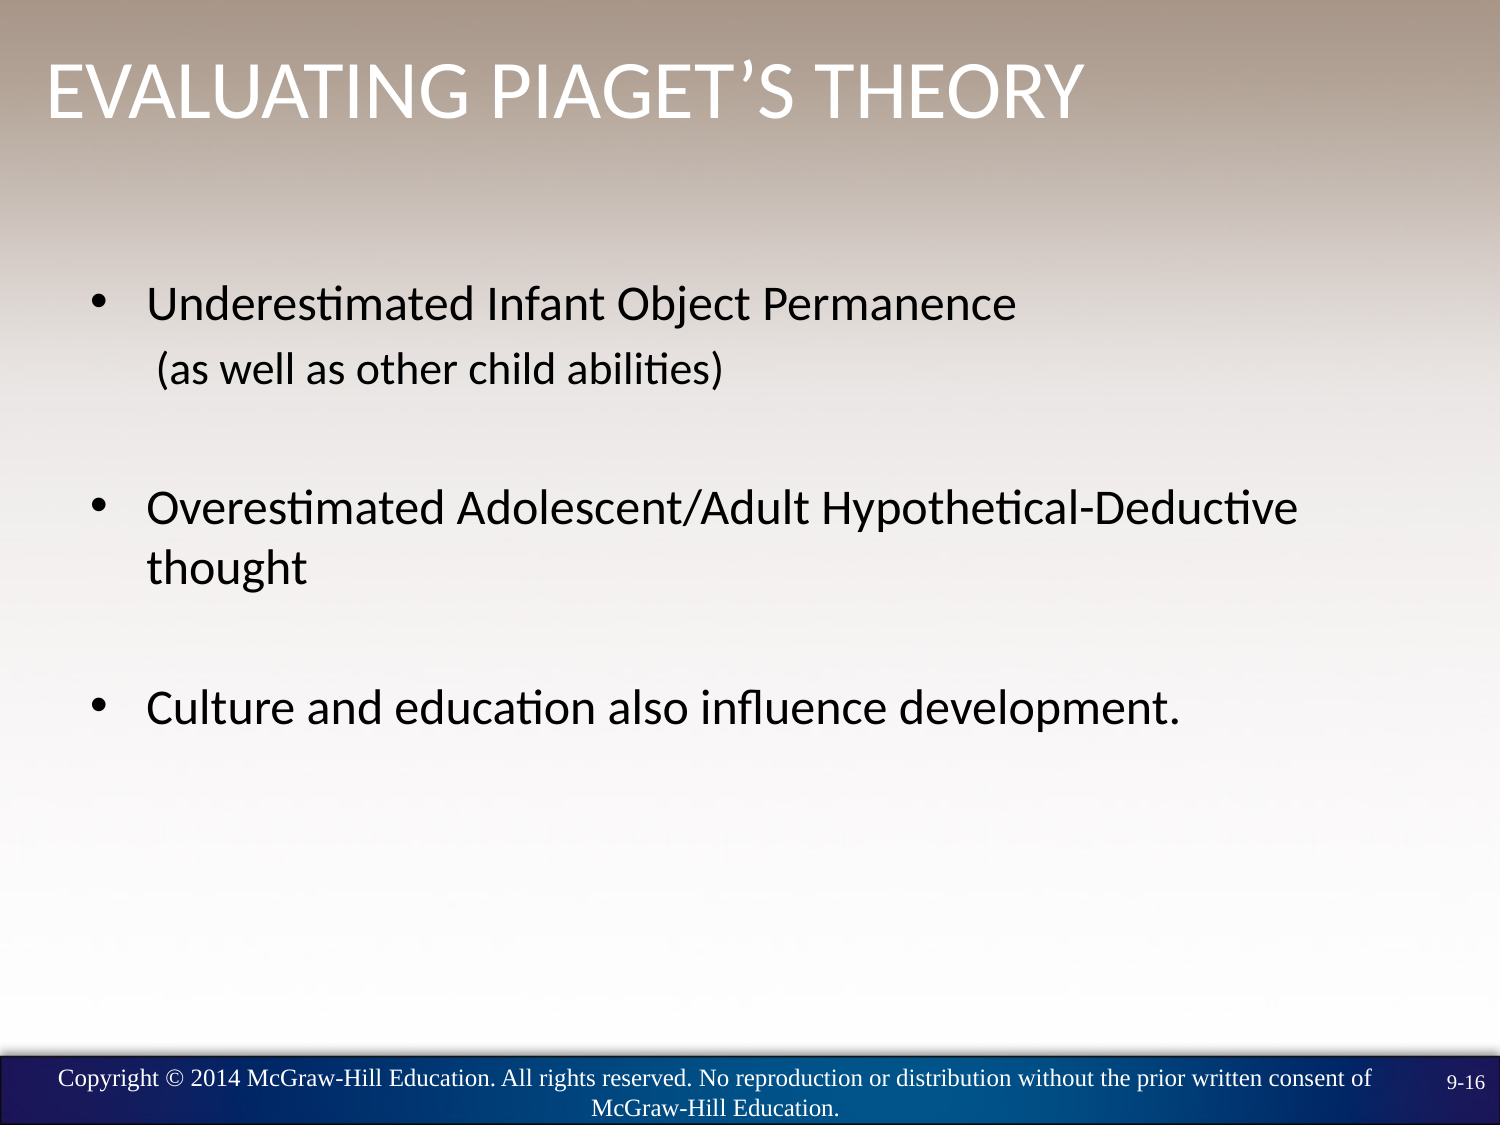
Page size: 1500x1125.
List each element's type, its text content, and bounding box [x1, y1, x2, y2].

list Underestimated Infant Object Permanence (as well as other child abilities) Overestimated Adolescent/Adult Hypothetical-Deductive thought Culture and education also influence development. [75, 262, 1425, 1005]
text_box 9-16 [1397, 1061, 1500, 1125]
text_box Copyright © 2014 McGraw-Hill Education. All rights reserved. No reproduction or distribution without the prior written consent of McGraw-Hill Education. [19, 1053, 1412, 1125]
picture [0, 0, 1500, 1125]
title Evaluating Piaget’s Theory [30, 0, 1425, 171]
